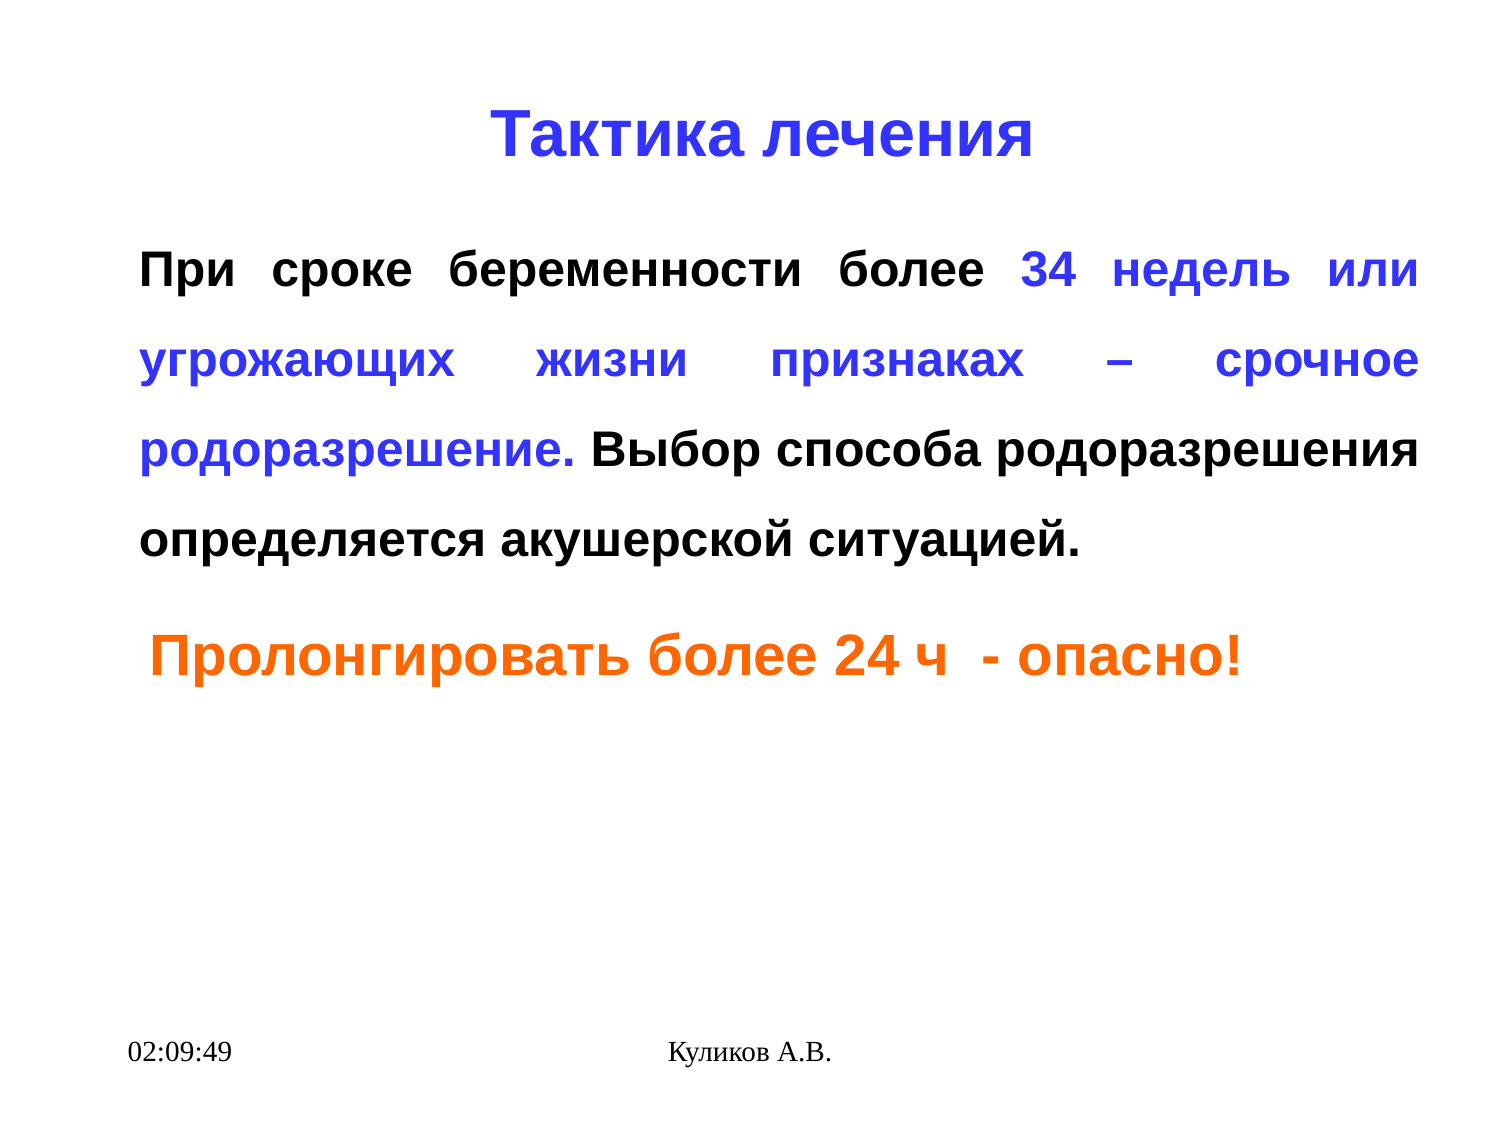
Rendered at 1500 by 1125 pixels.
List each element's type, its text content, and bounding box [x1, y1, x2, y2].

footer Куликов А.В. [512, 1024, 988, 1101]
list При сроке беременности более 34 недель или угрожающих жизни признаках – срочное родоразрешение. Выбор способа родоразрешения определяется акушерской ситуацией. [123, 199, 1436, 1074]
text_box Пролонгировать более 24 ч - опасно! [100, 609, 1294, 694]
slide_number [112, 1024, 426, 1101]
title Тактика лечения [88, 78, 1439, 183]
